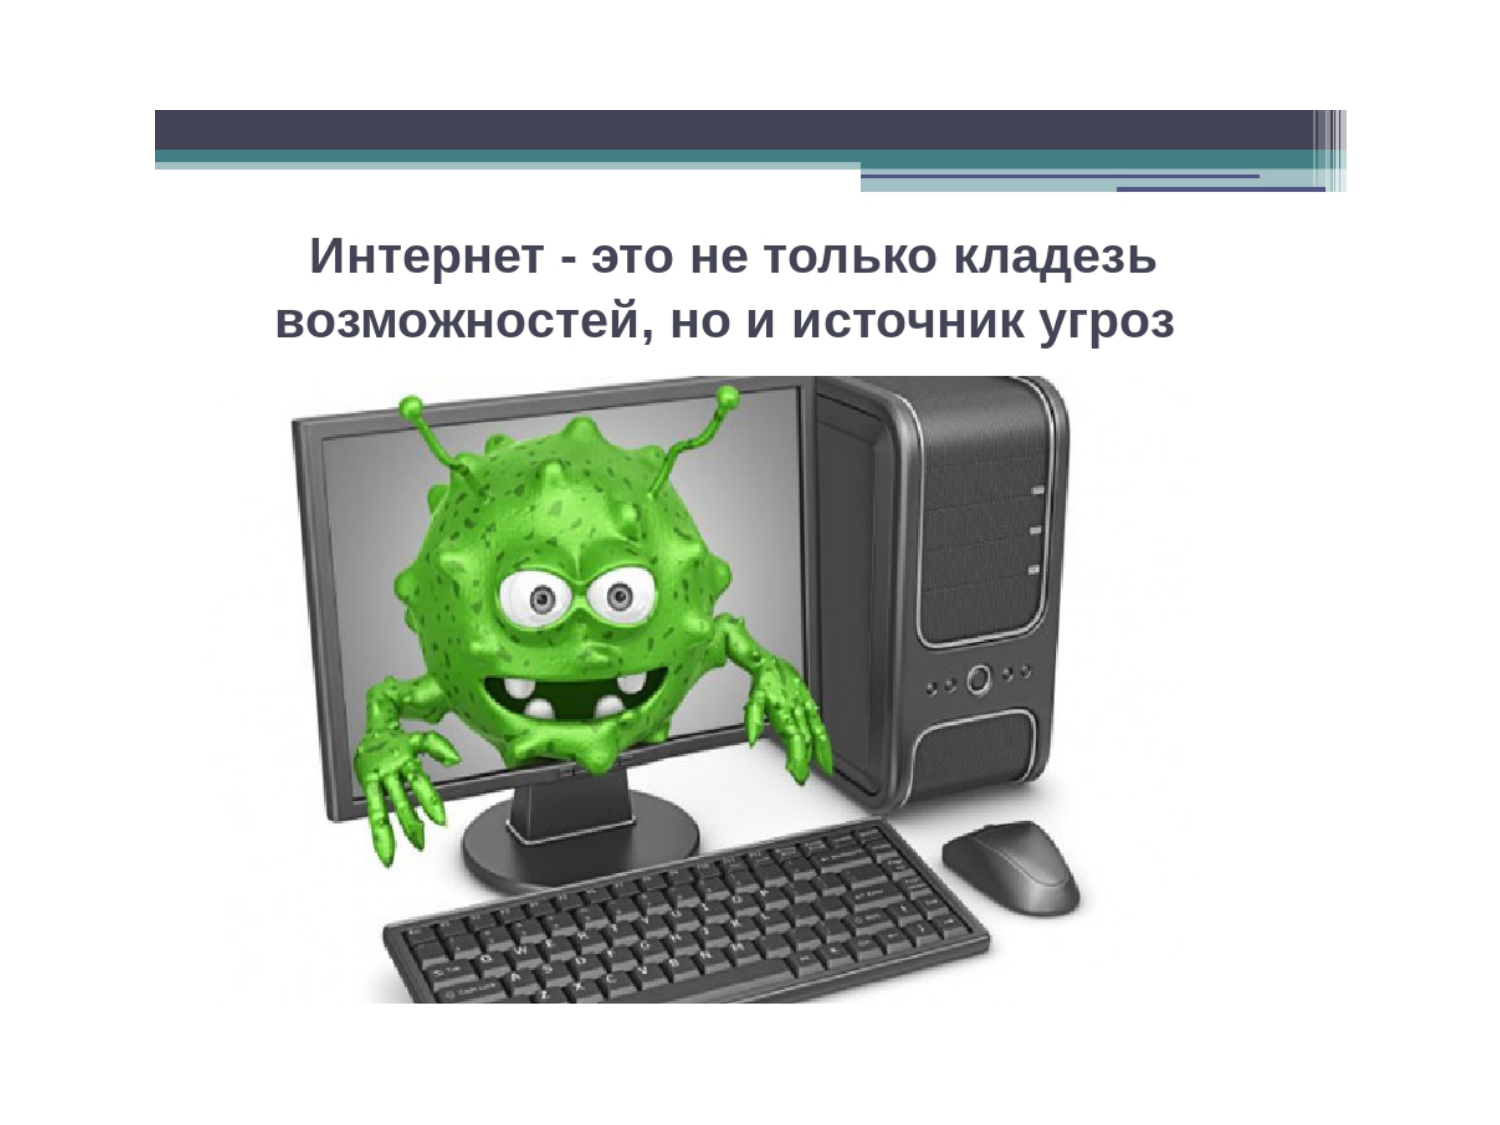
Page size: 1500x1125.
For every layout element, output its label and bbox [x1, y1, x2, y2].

list [154, 110, 1348, 1006]
